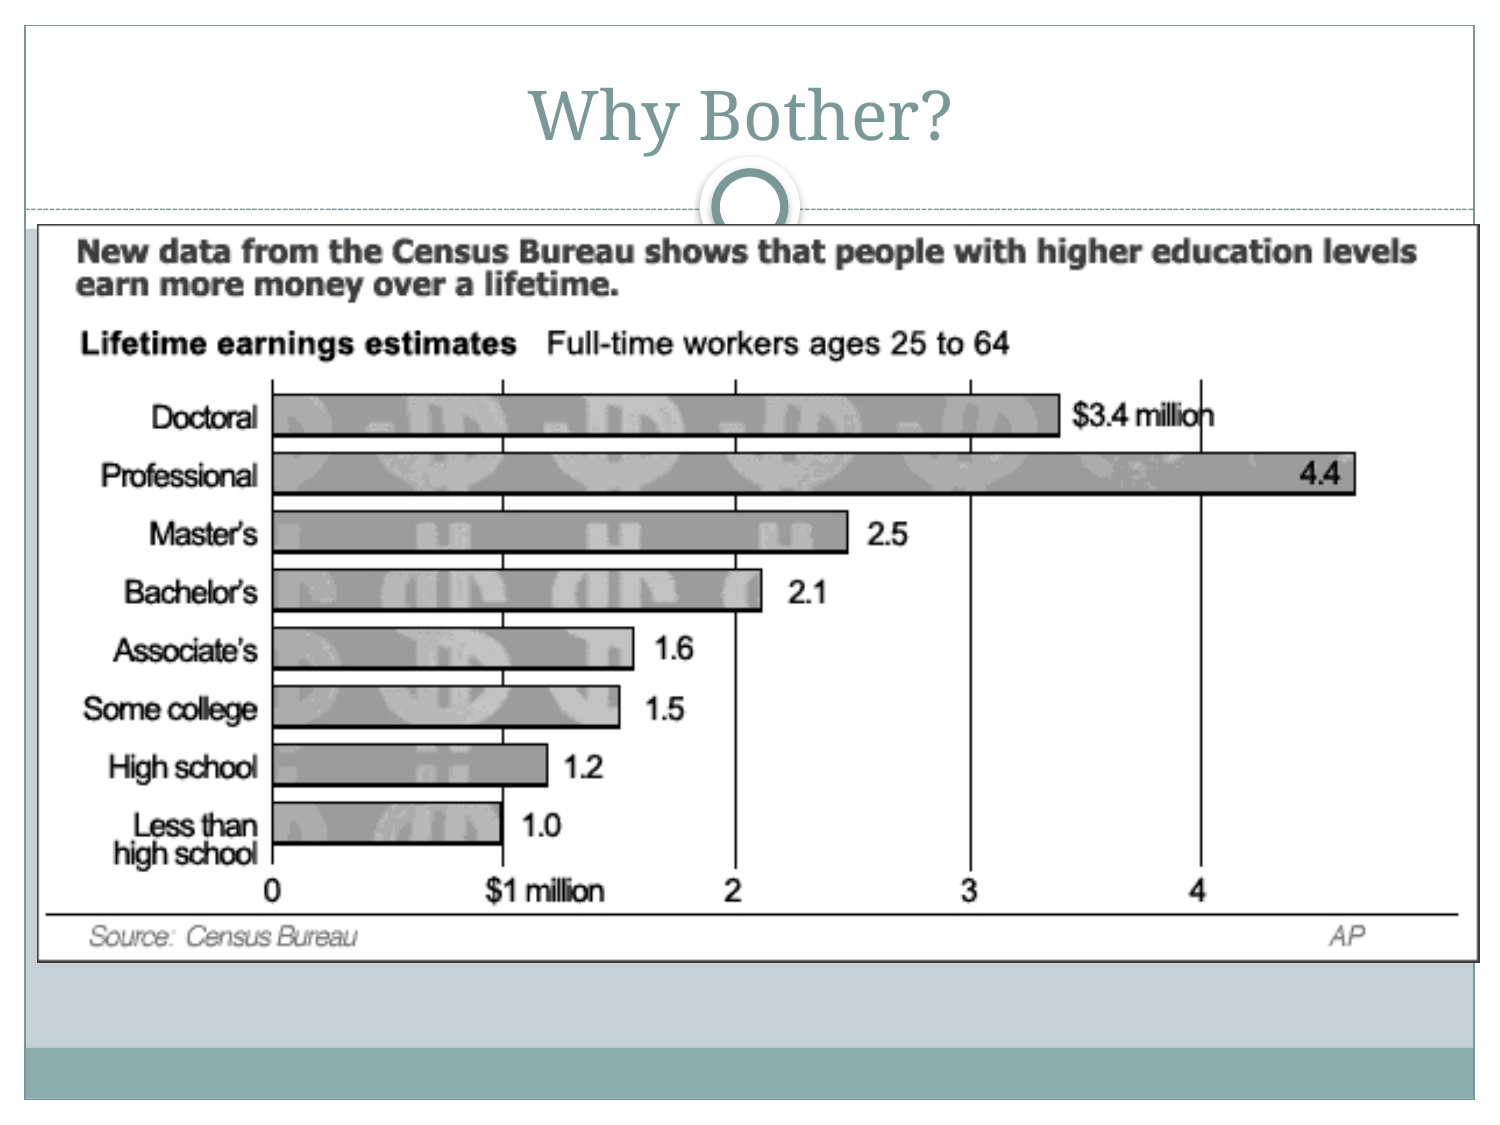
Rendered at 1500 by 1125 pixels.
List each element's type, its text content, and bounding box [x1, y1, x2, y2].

title Why Bother? [49, 37, 1450, 163]
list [37, 224, 1481, 963]
